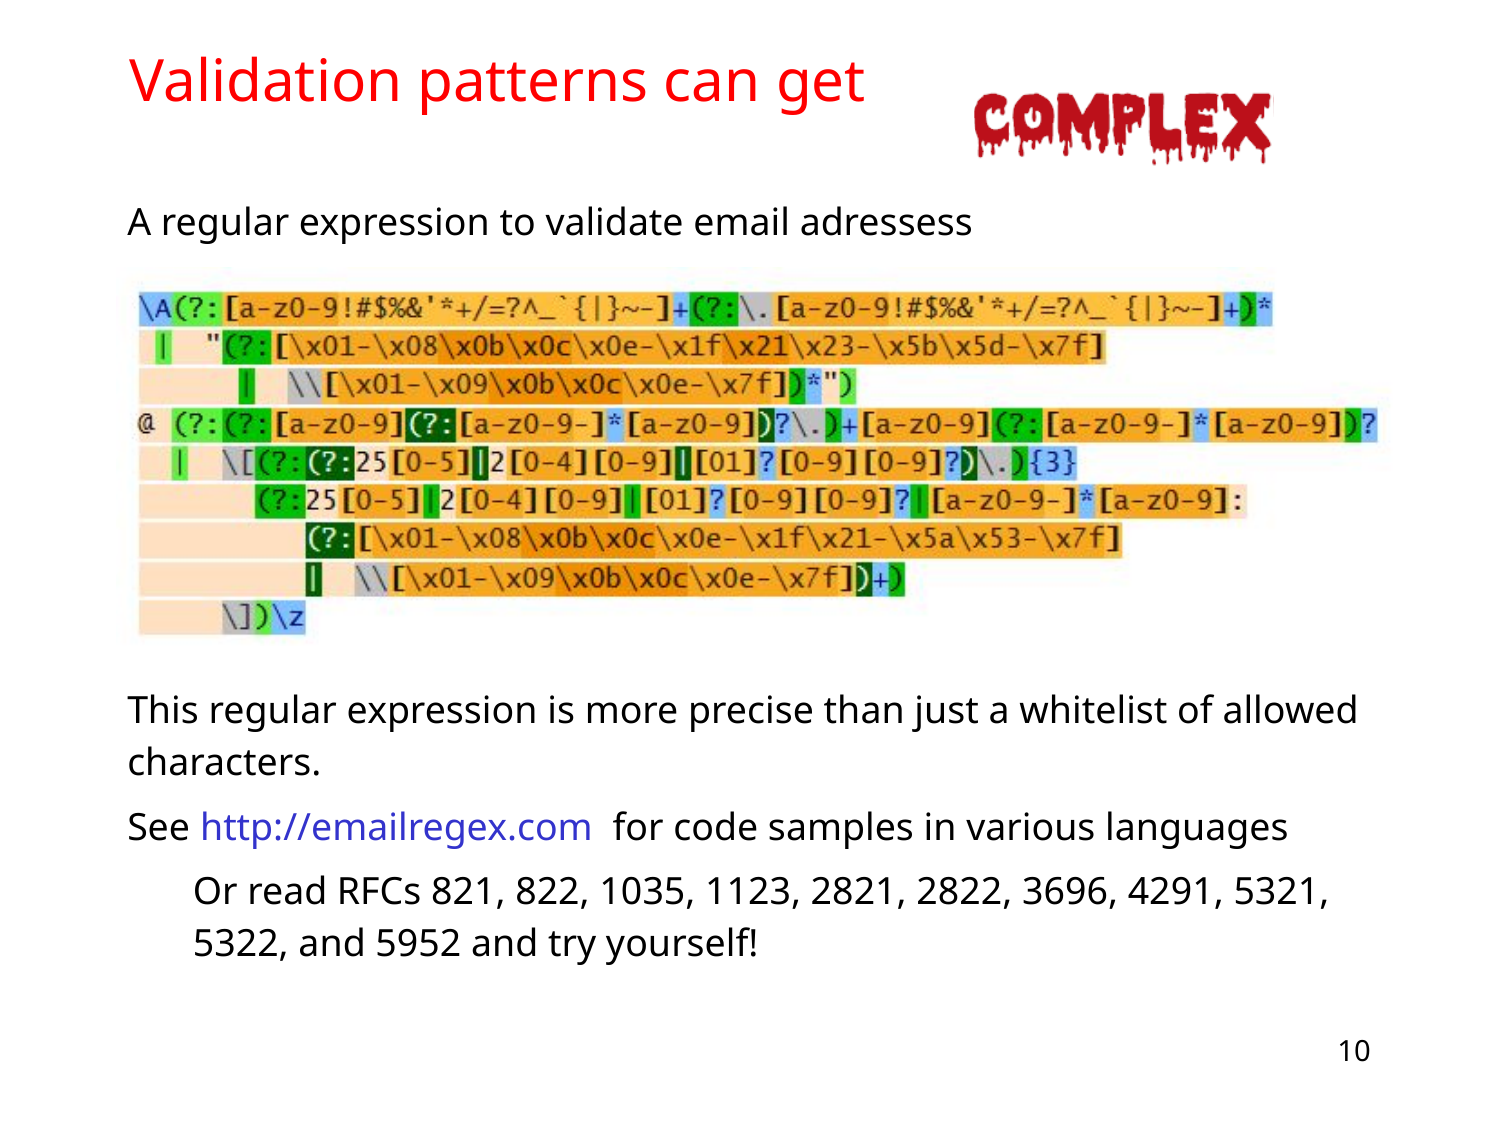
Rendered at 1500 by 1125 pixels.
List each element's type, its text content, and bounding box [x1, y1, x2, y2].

list A regular expression to validate email adressess This regular expression is more precise than just a whitelist of allowed characters. See http://emailregex.com for code samples in various languages Or read RFCs 821, 822, 1035, 1123, 2821, 2822, 3696, 4291, 5321, 5322, and 5952 and try yourself! [112, 183, 1386, 268]
picture [115, 266, 1425, 646]
picture [974, 71, 1275, 175]
slide_number 10 [1074, 1024, 1386, 1099]
list A regular expression to validate email adressess This regular expression is more precise than just a whitelist of allowed characters. See http://emailregex.com for code samples in various languages Or read RFCs 821, 822, 1035, 1123, 2821, 2822, 3696, 4291, 5321, 5322, and 5952 and try yourself! [112, 652, 1386, 999]
title Validation patterns can get [112, 45, 1036, 182]
